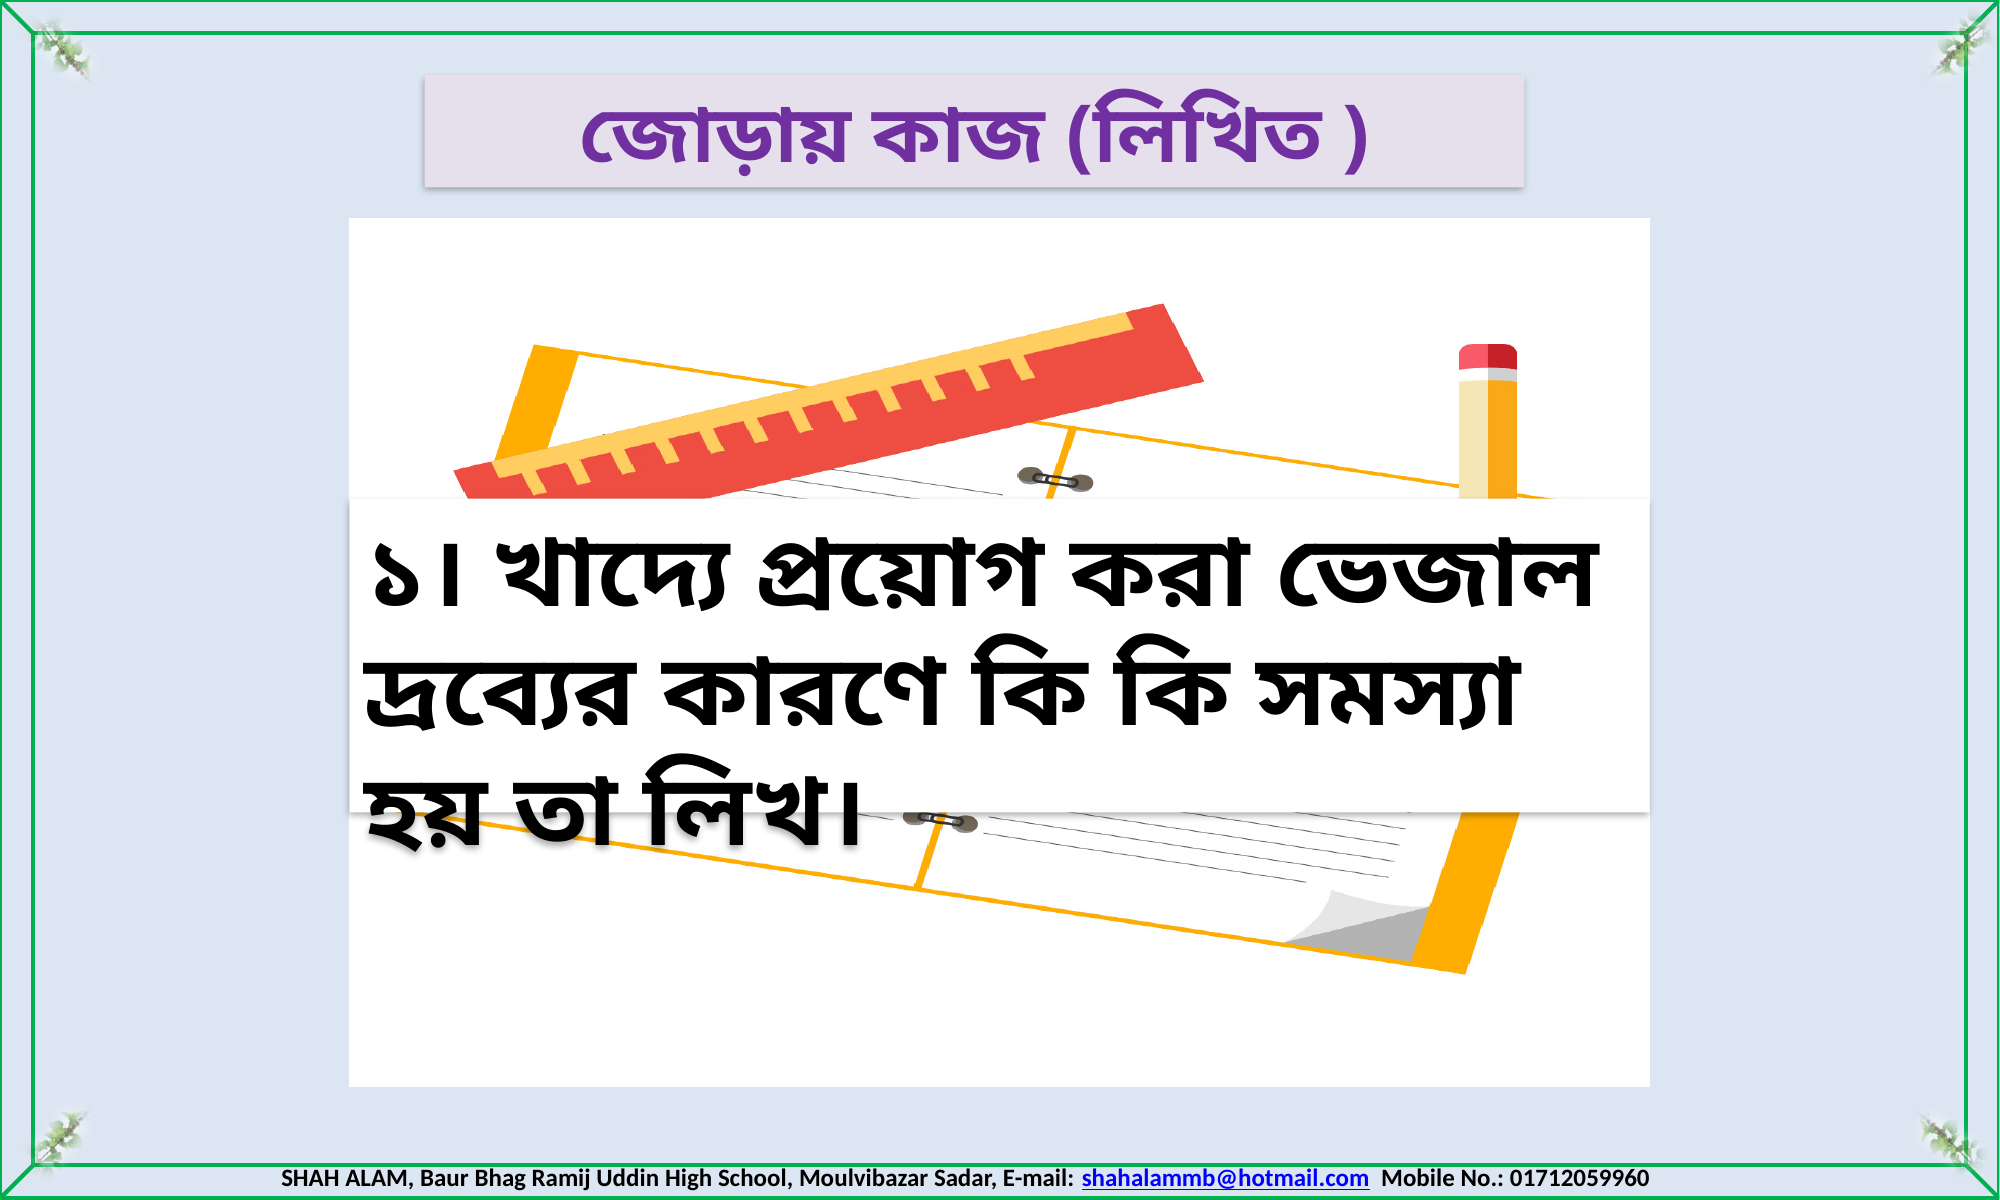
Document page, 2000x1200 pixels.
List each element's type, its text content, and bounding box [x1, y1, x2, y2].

picture [349, 218, 1650, 1088]
text_box জোড়ায় কাজ (লিখিত ) [424, 75, 1525, 188]
